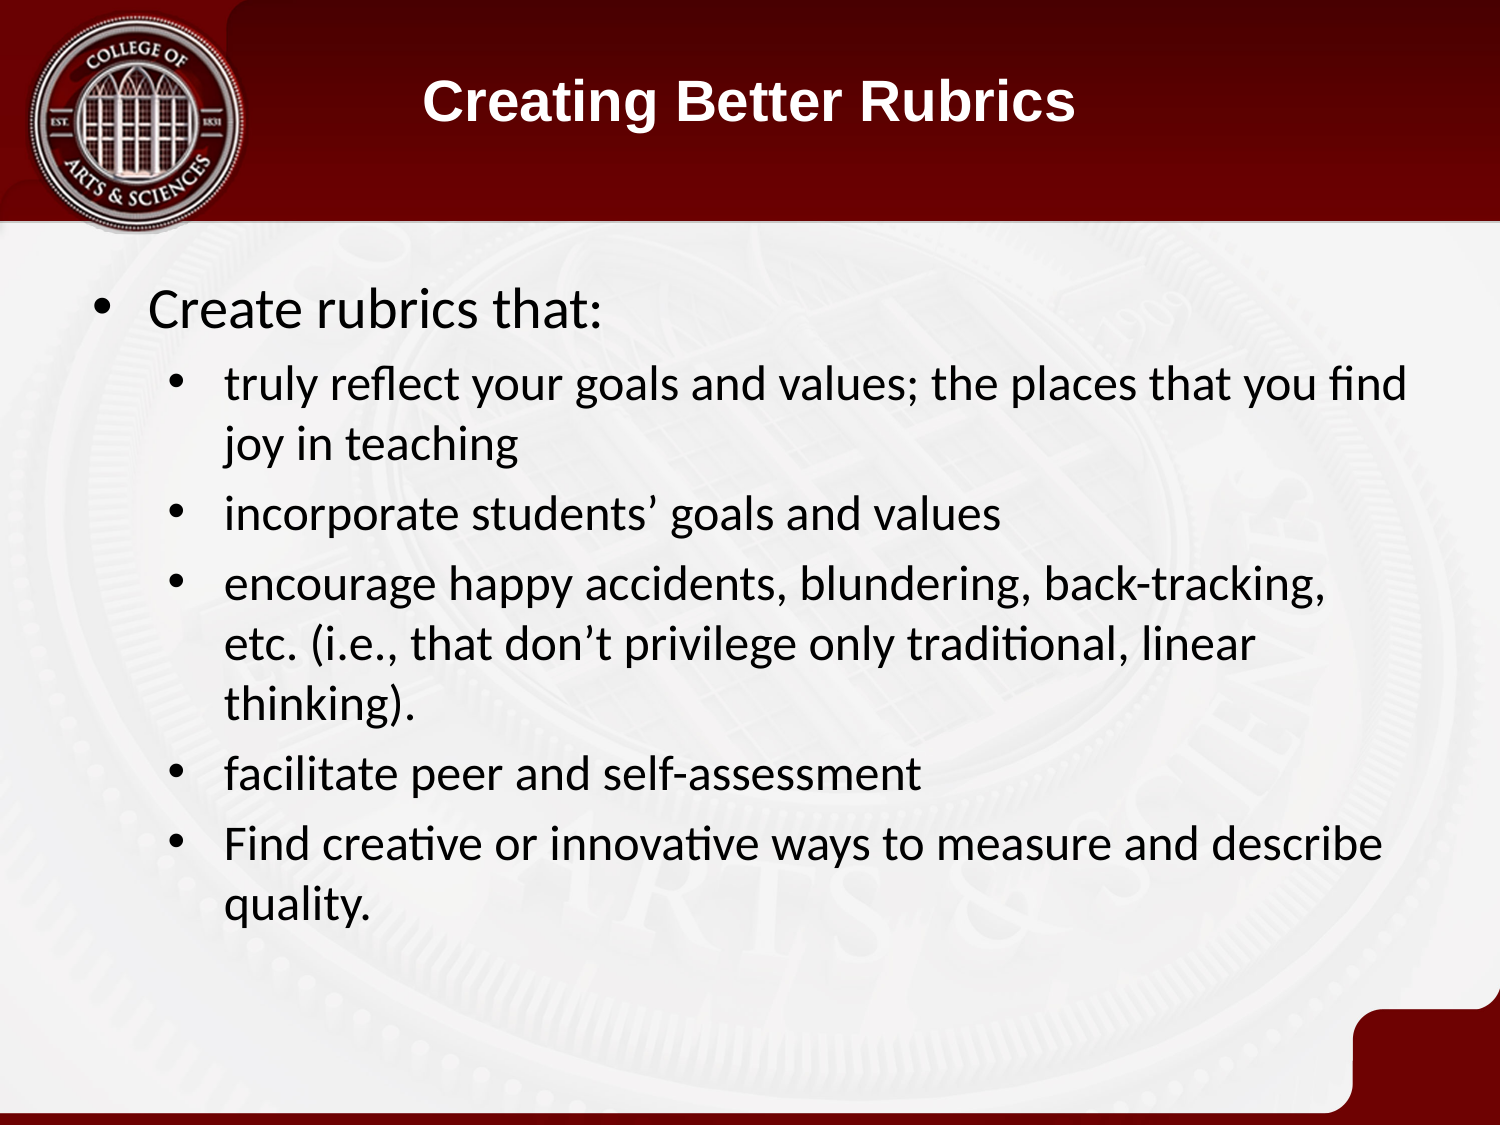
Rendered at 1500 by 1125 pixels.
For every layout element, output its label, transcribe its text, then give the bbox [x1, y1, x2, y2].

text_box Creating Better Rubrics [84, 56, 1416, 141]
text_box [108, 212, 1397, 262]
text_box [99, 287, 1450, 1030]
picture [0, 0, 1500, 1125]
text_box Create rubrics that: truly reflect your goals and values; the places that you find joy in teaching incorporate students’ goals and values encourage happy accidents, blundering, back-tracking, etc. (i.e., that don’t privilege only traditional, linear thinking). facilitate peer and self-assessment Find creative or innovative ways to measure and describe quality. [77, 262, 1428, 1006]
